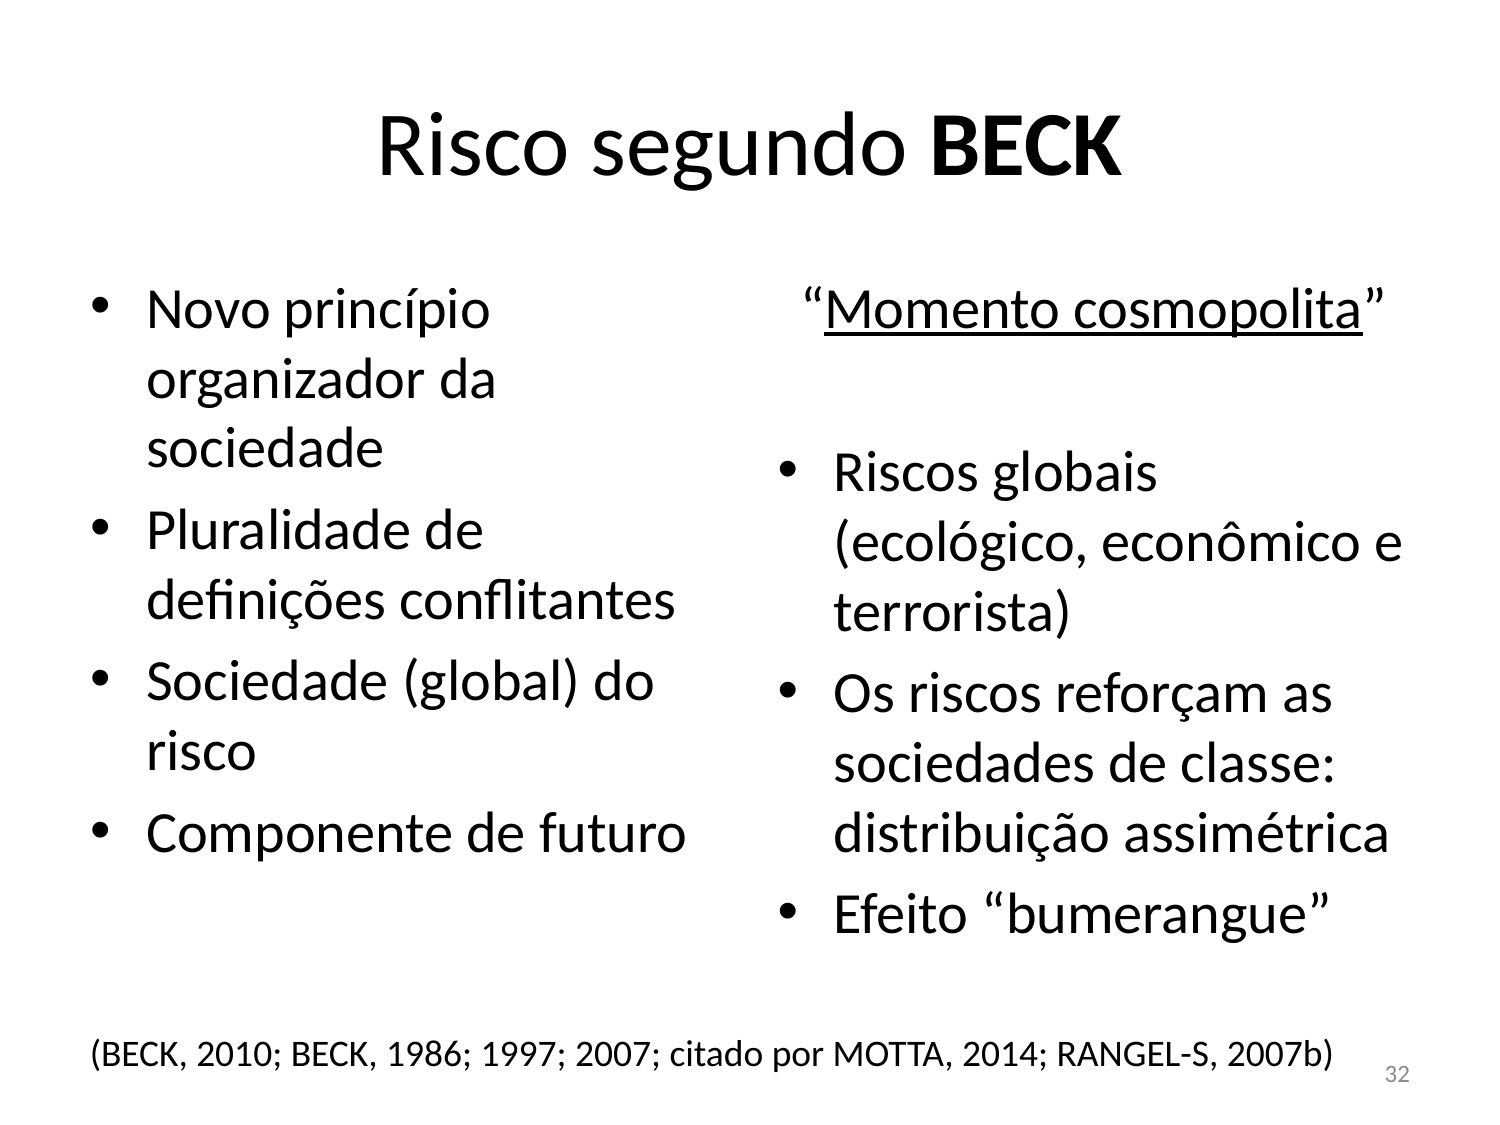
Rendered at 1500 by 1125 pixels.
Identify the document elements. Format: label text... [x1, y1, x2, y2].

title Risco segundo BECK [75, 45, 1425, 233]
list “Momento cosmopolita” Riscos globais (ecológico, econômico e terrorista) Os riscos reforçam as sociedades de classe: distribuição assimétrica Efeito “bumerangue” [762, 262, 1425, 1005]
list Novo princípio organizador da sociedade Pluralidade de definições conflitantes Sociedade (global) do risco Componente de futuro [75, 262, 738, 1005]
slide_number 32 [1074, 1042, 1425, 1103]
text_box (BECK, 2010; BECK, 1986; 1997; 2007; citado por MOTTA, 2014; RANGEL-S, 2007b) [75, 1022, 1410, 1082]
